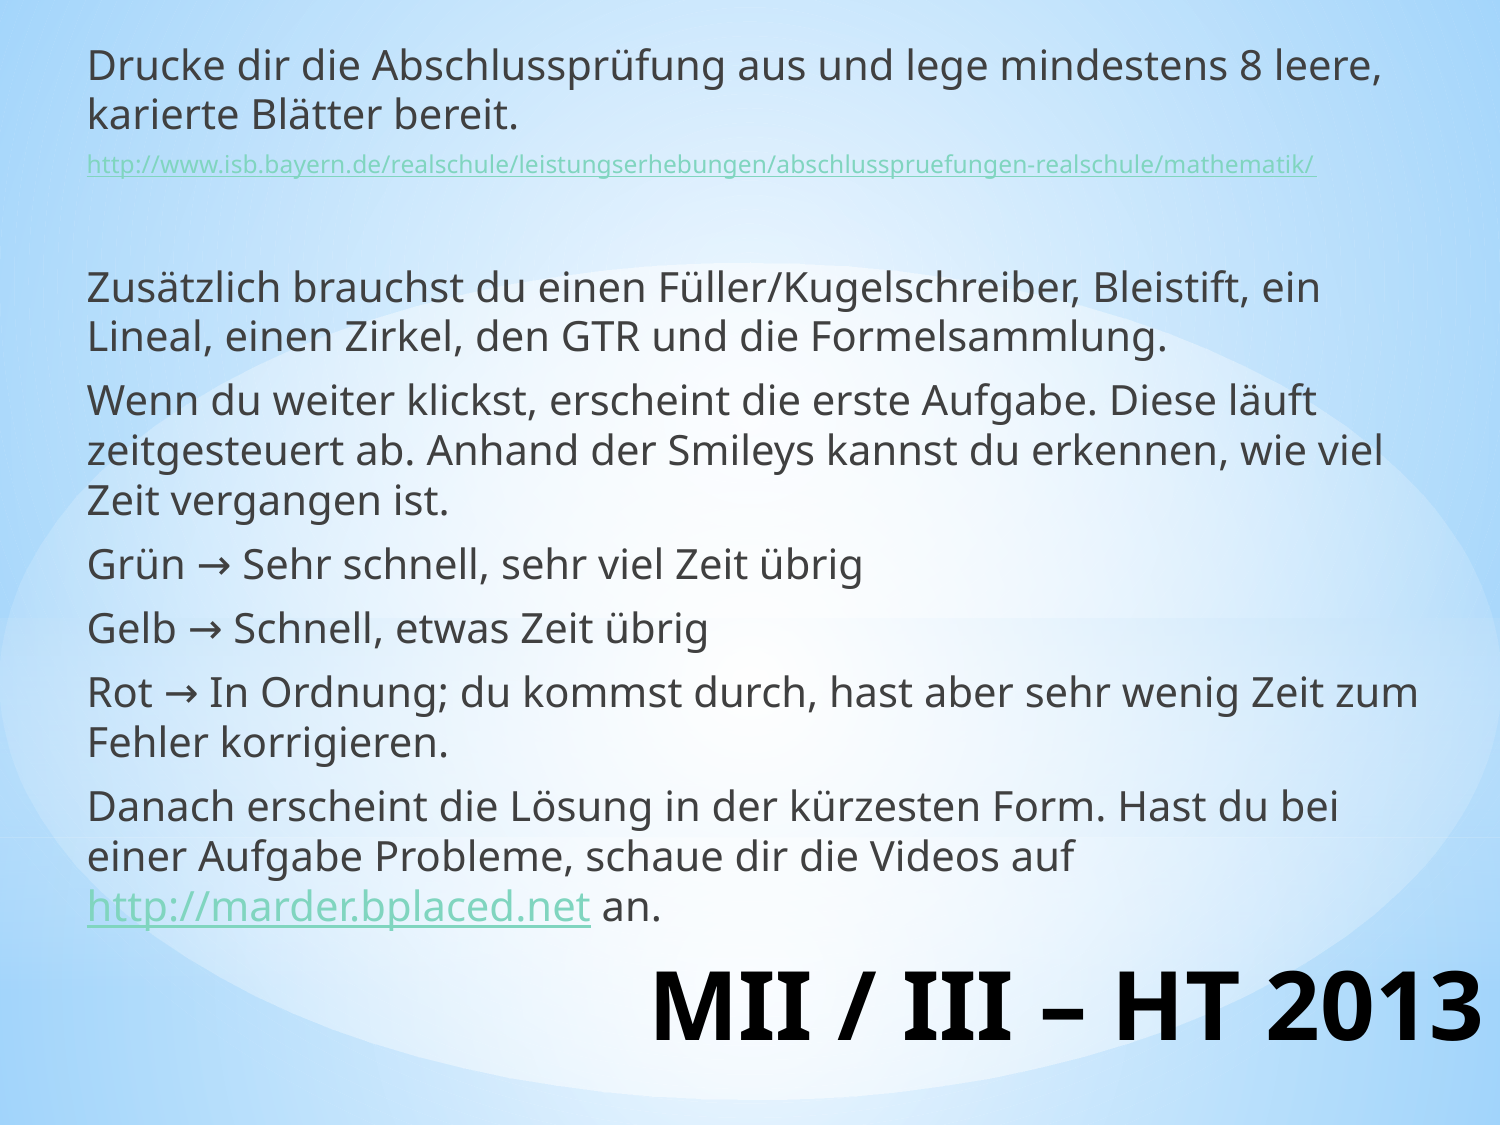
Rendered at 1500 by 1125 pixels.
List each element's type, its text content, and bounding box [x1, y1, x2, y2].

list Drucke dir die Abschlussprüfung aus und lege mindestens 8 leere, karierte Blätter bereit. http://www.isb.bayern.de/realschule/leistungserhebungen/abschlusspruefungen-realschule/mathematik/ Zusätzlich brauchst du einen Füller/Kugelschreiber, Bleistift, ein Lineal, einen Zirkel, den GTR und die Formelsammlung. Wenn du weiter klickst, erscheint die erste Aufgabe. Diese läuft zeitgesteuert ab. Anhand der Smileys kannst du erkennen, wie viel Zeit vergangen ist. Grün → Sehr schnell, sehr viel Zeit übrig Gelb → Schnell, etwas Zeit übrig Rot → In Ordnung; du kommst durch, hast aber sehr wenig Zeit zum Fehler korrigieren. Danach erscheint die Lösung in der kürzesten Form. Hast du bei einer Aufgabe Probleme, schaue dir die Videos auf http://marder.bplaced.net an. [64, 30, 1447, 953]
title MII / III – HT 2013 [431, 937, 1500, 1125]
